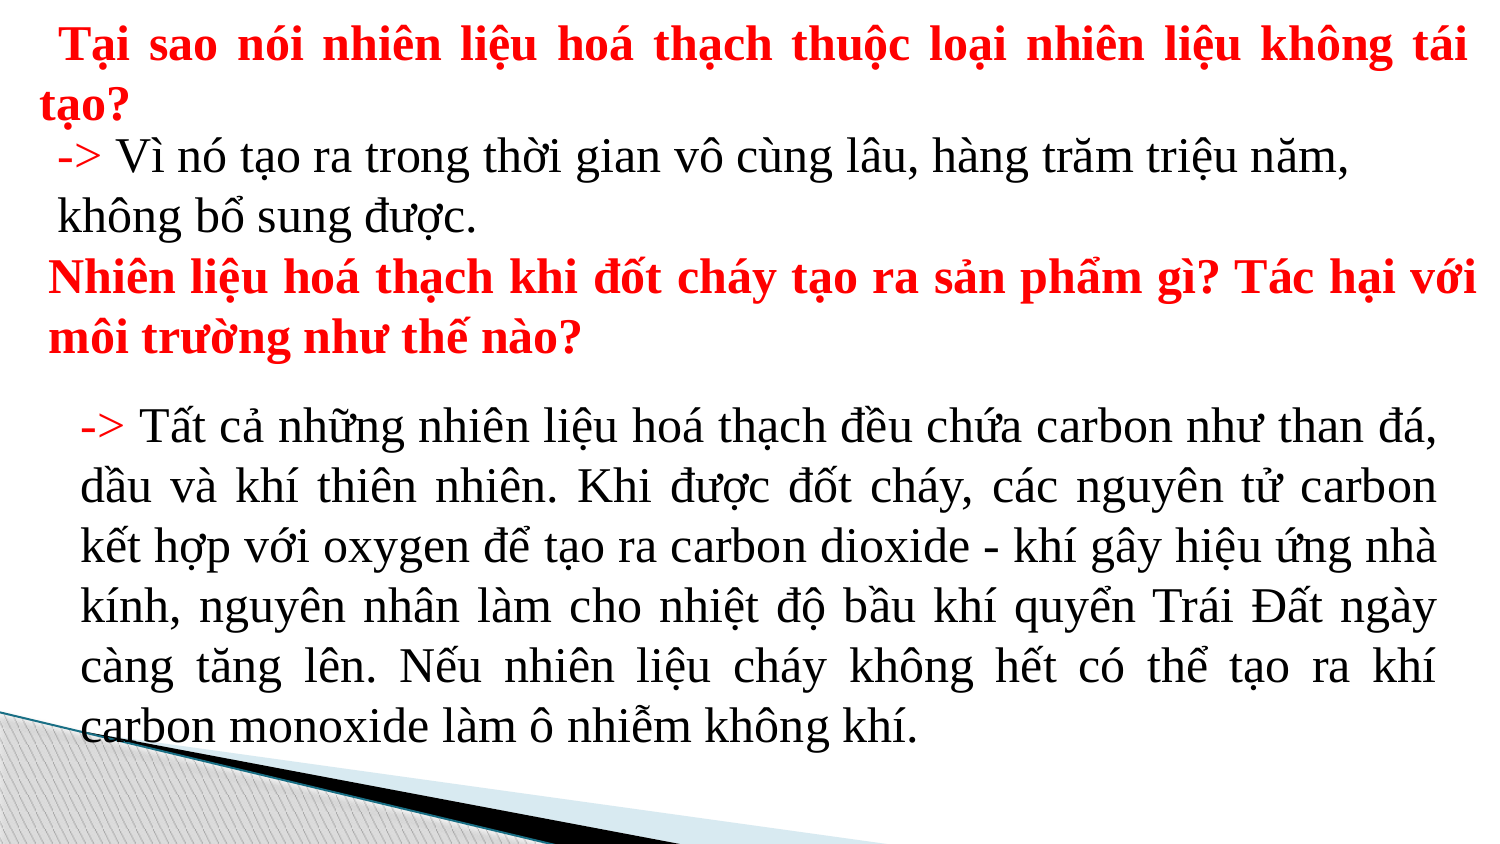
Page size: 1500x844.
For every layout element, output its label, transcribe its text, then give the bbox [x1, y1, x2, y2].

text_box Tại sao nói nhiên liệu hoá thạch thuộc loại nhiên liệu không tái tạo? [24, 3, 1485, 138]
text_box Nhiên liệu hoá thạch khi đốt cháy tạo ra sản phẩm gì? Tác hại với môi trường như thế nào? [33, 236, 1494, 371]
text_box -> Tất cả những nhiên liệu hoá thạch đều chứa carbon như than đá, dầu và khí thiên nhiên. Khi được đốt cháy, các nguyên tử carbon kết hợp với oxygen để tạo ra carbon dioxide - khí gây hiệu ứng nhà kính, nguyên nhân làm cho nhiệt độ bầu khí quyển Trái Đất ngày càng tăng lên. Nếu nhiên liệu cháy không hết có thể tạo ra khí carbon monoxide làm ô nhiễm không khí. [65, 385, 1453, 760]
text_box -> Vì nó tạo ra trong thời gian vô cùng lâu, hàng trăm triệu năm, không bổ sung được. [42, 115, 1485, 236]
